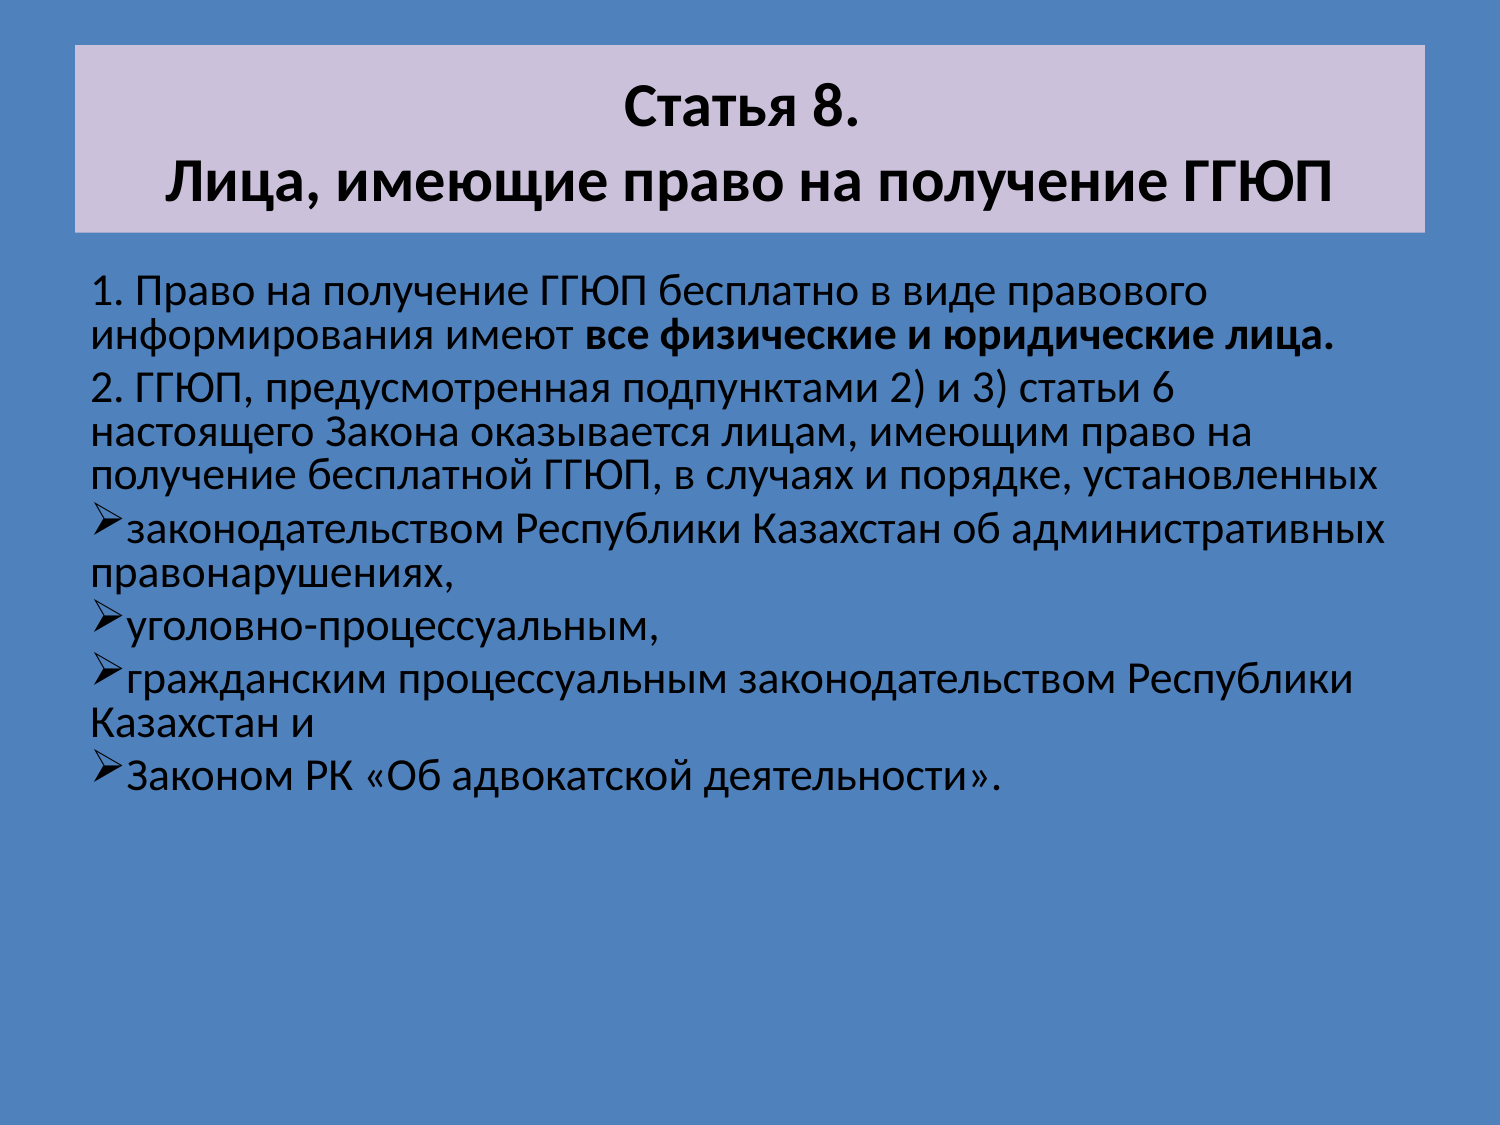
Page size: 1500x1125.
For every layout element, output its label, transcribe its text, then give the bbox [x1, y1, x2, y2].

title Статья 8. Лица, имеющие право на получение ГГЮП [74, 44, 1426, 233]
list 1. Право на получение ГГЮП бесплатно в виде правового информирования имеют все физические и юридические лица. 2. ГГЮП, предусмотренная подпунктами 2) и 3) статьи 6 настоящего Закона оказывается лицам, имеющим право на получение бесплатной ГГЮП, в случаях и порядке, установленных законодательством Республики Казахстан об административных правонарушениях, уголовно-процессуальным, гражданским процессуальным законодательством Республики Казахстан и Законом РК «Об адвокатской деятельности». [74, 262, 1426, 1006]
